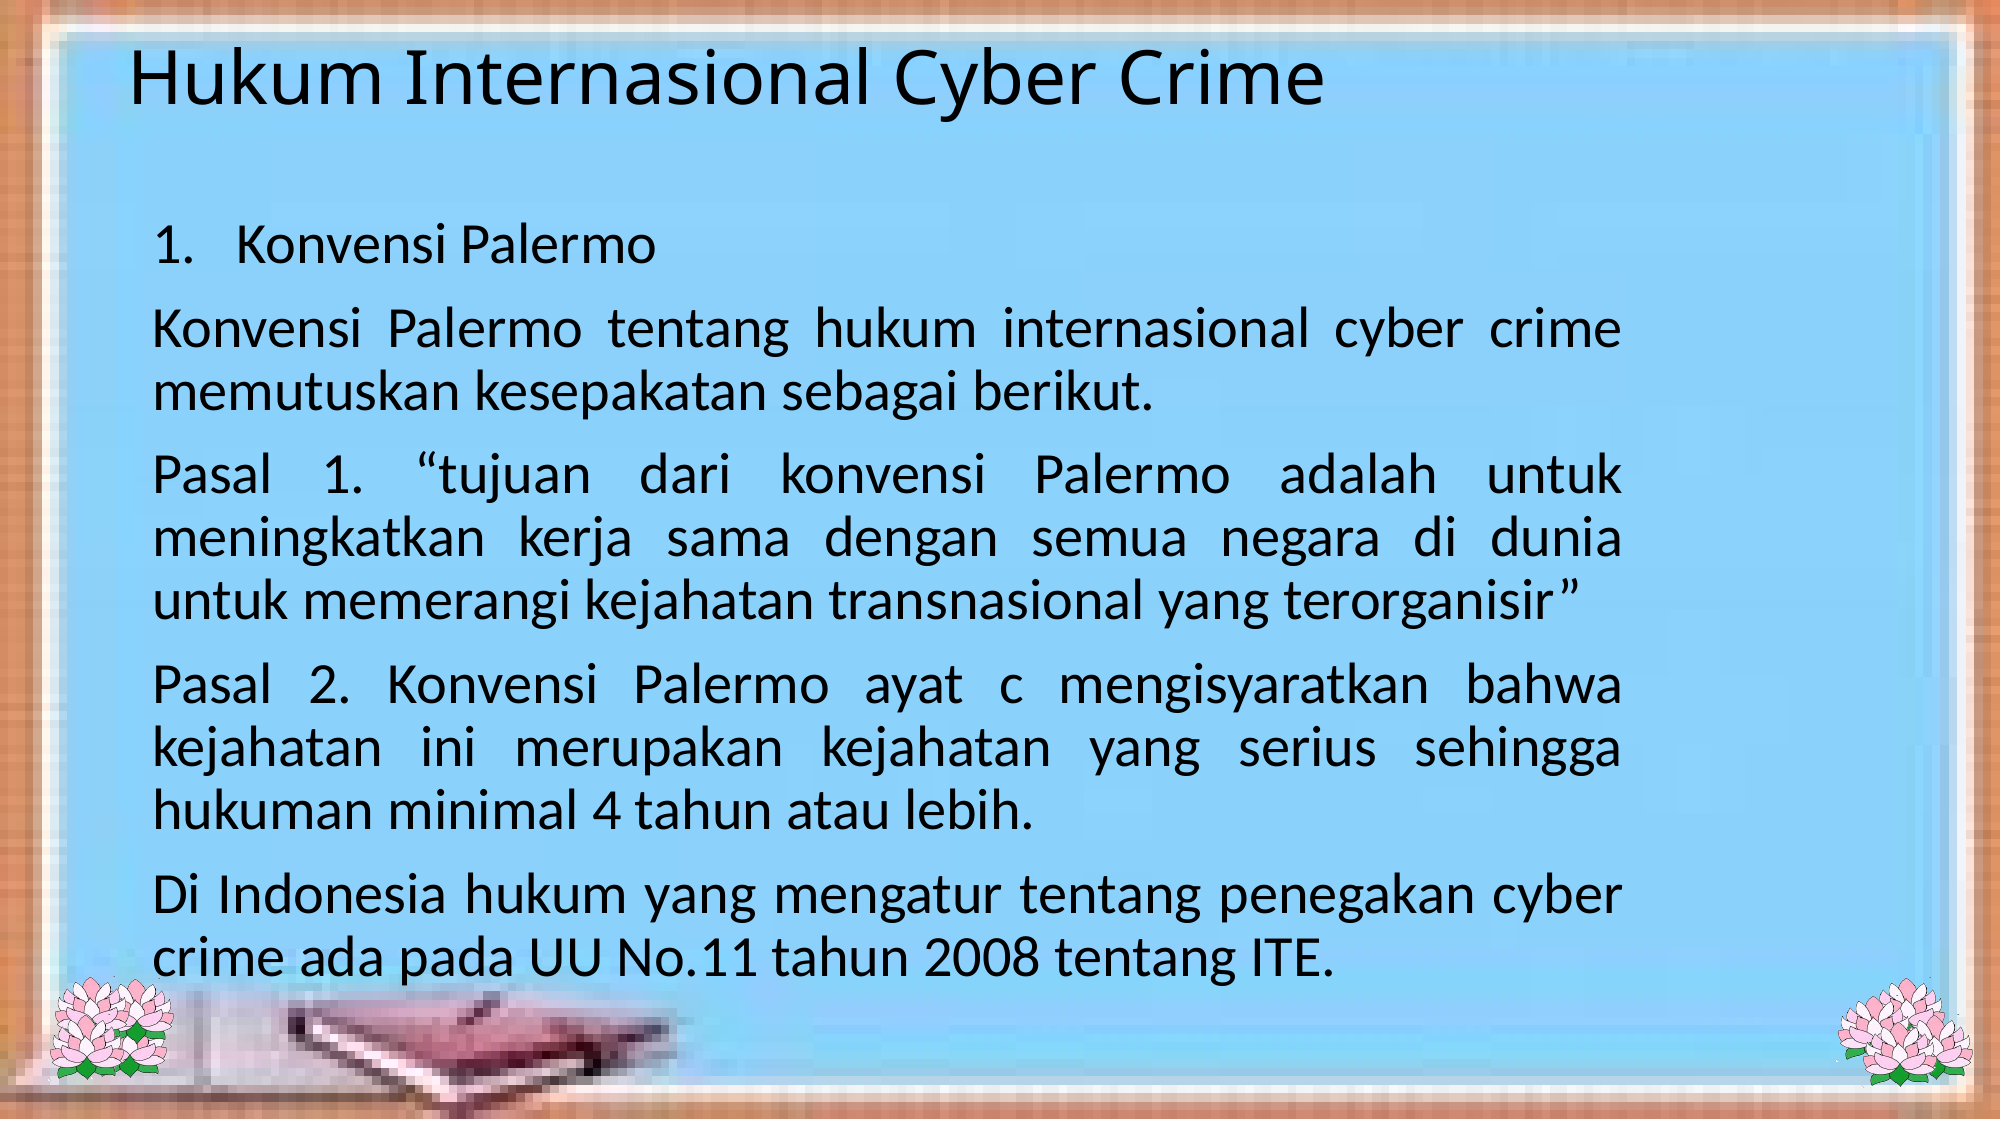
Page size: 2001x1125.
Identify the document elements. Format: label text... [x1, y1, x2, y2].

list Konvensi Palermo Konvensi Palermo tentang hukum internasional cyber crime memutuskan kesepakatan sebagai berikut. Pasal 1. “tujuan dari konvensi Palermo adalah untuk meningkatkan kerja sama dengan semua negara di dunia untuk memerangi kejahatan transnasional yang terorganisir” Pasal 2. Konvensi Palermo ayat c mengisyaratkan bahwa kejahatan ini merupakan kejahatan yang serius sehingga hukuman minimal 4 tahun atau lebih. Di Indonesia hukum yang mengatur tentang penegakan cyber crime ada pada UU No.11 tahun 2008 tentang ITE. [137, 205, 1639, 989]
title Hukum Internasional Cyber Crime [112, 32, 1719, 155]
picture [0, 0, 2000, 1119]
